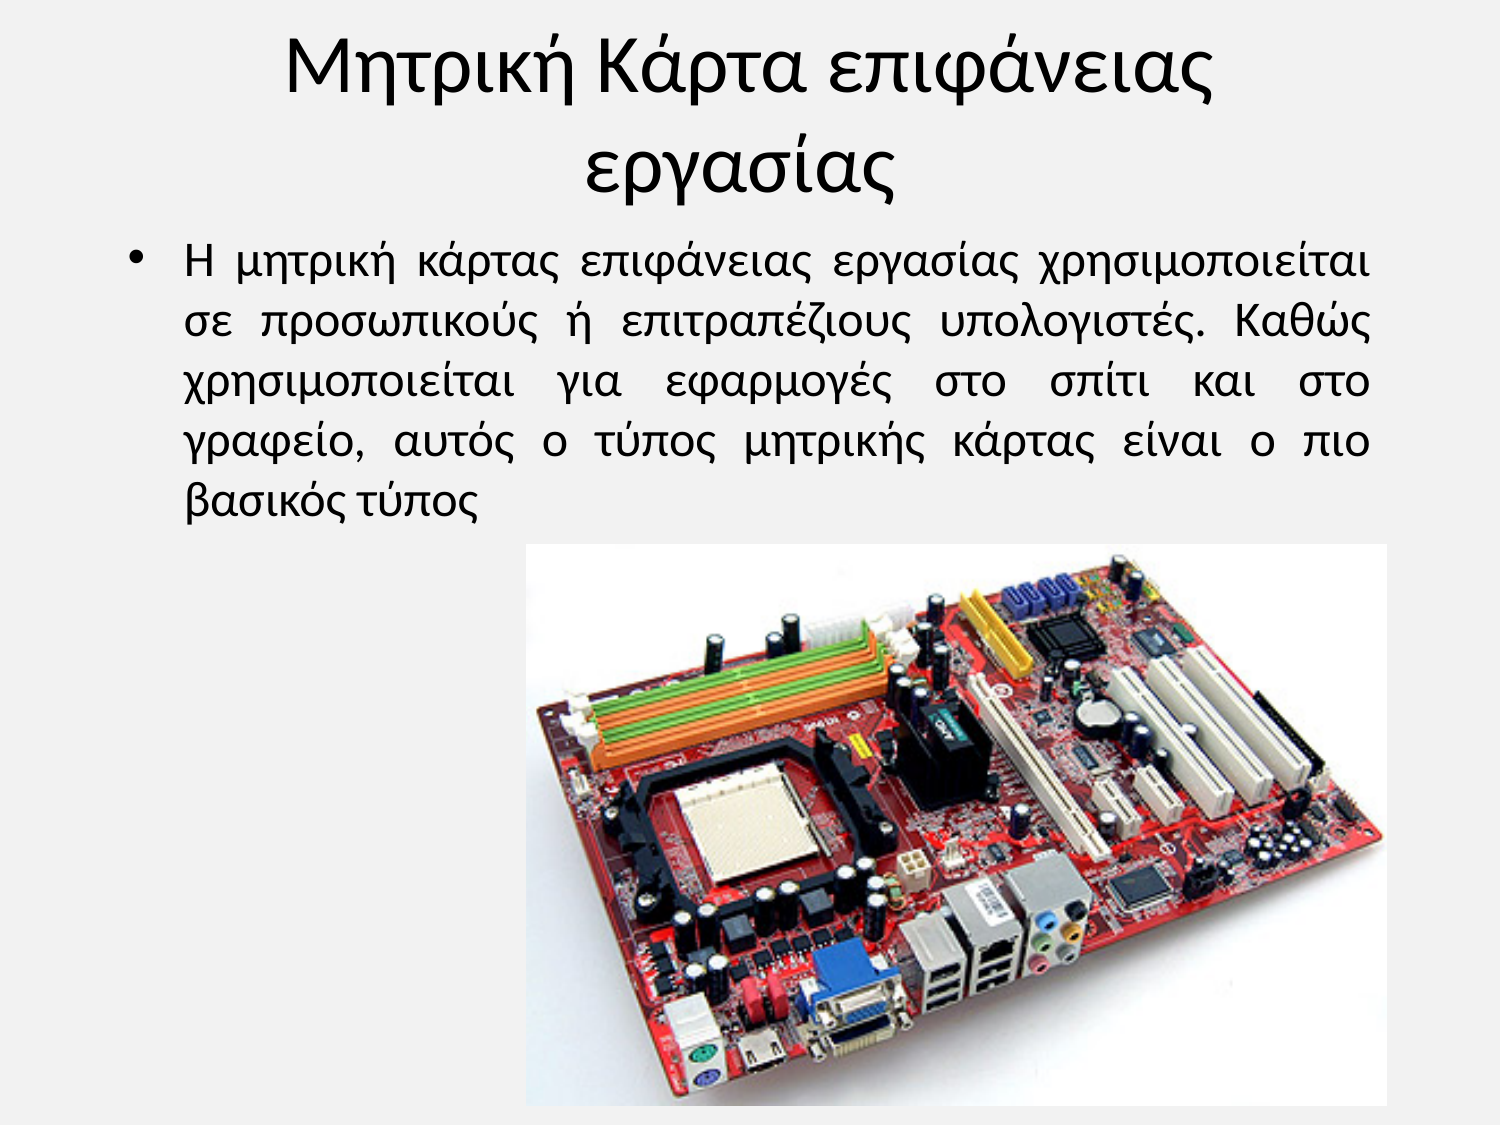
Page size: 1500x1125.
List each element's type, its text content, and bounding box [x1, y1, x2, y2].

picture [525, 543, 1388, 1107]
title Μητρική Κάρτα επιφάνειας εργασίας [112, 0, 1387, 218]
list Η μητρική κάρτας επιφάνειας εργασίας χρησιμοποιείται σε προσωπικούς ή επιτραπέζιους υπολογιστές. Καθώς χρησιμοποιείται για εφαρμογές στο σπίτι και στο γραφείο, αυτός ο τύπος μητρικής κάρτας είναι ο πιο βασικός τύπος [112, 218, 1387, 825]
